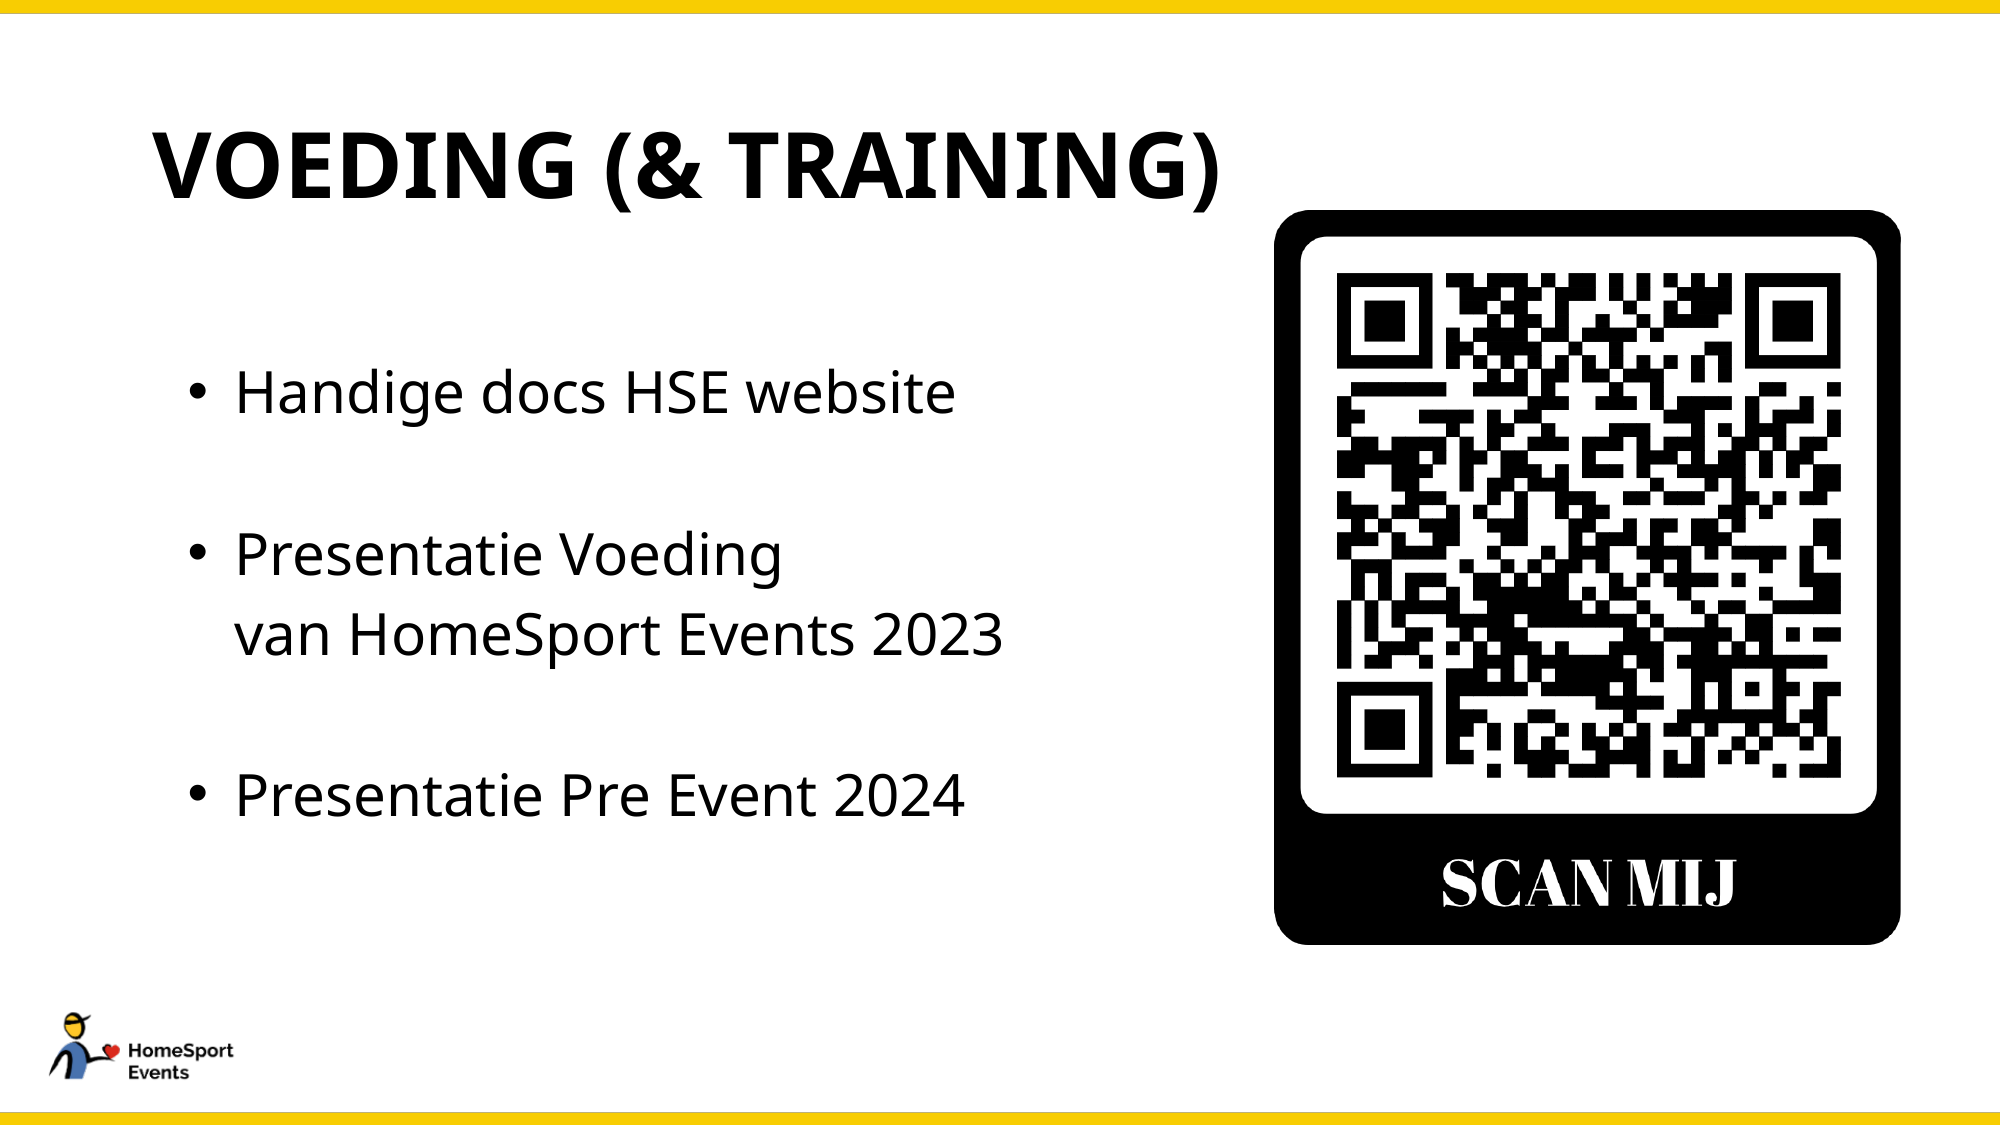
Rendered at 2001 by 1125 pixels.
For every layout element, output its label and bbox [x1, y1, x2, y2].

list [0, 0, 2000, 1125]
picture [1273, 210, 1903, 945]
